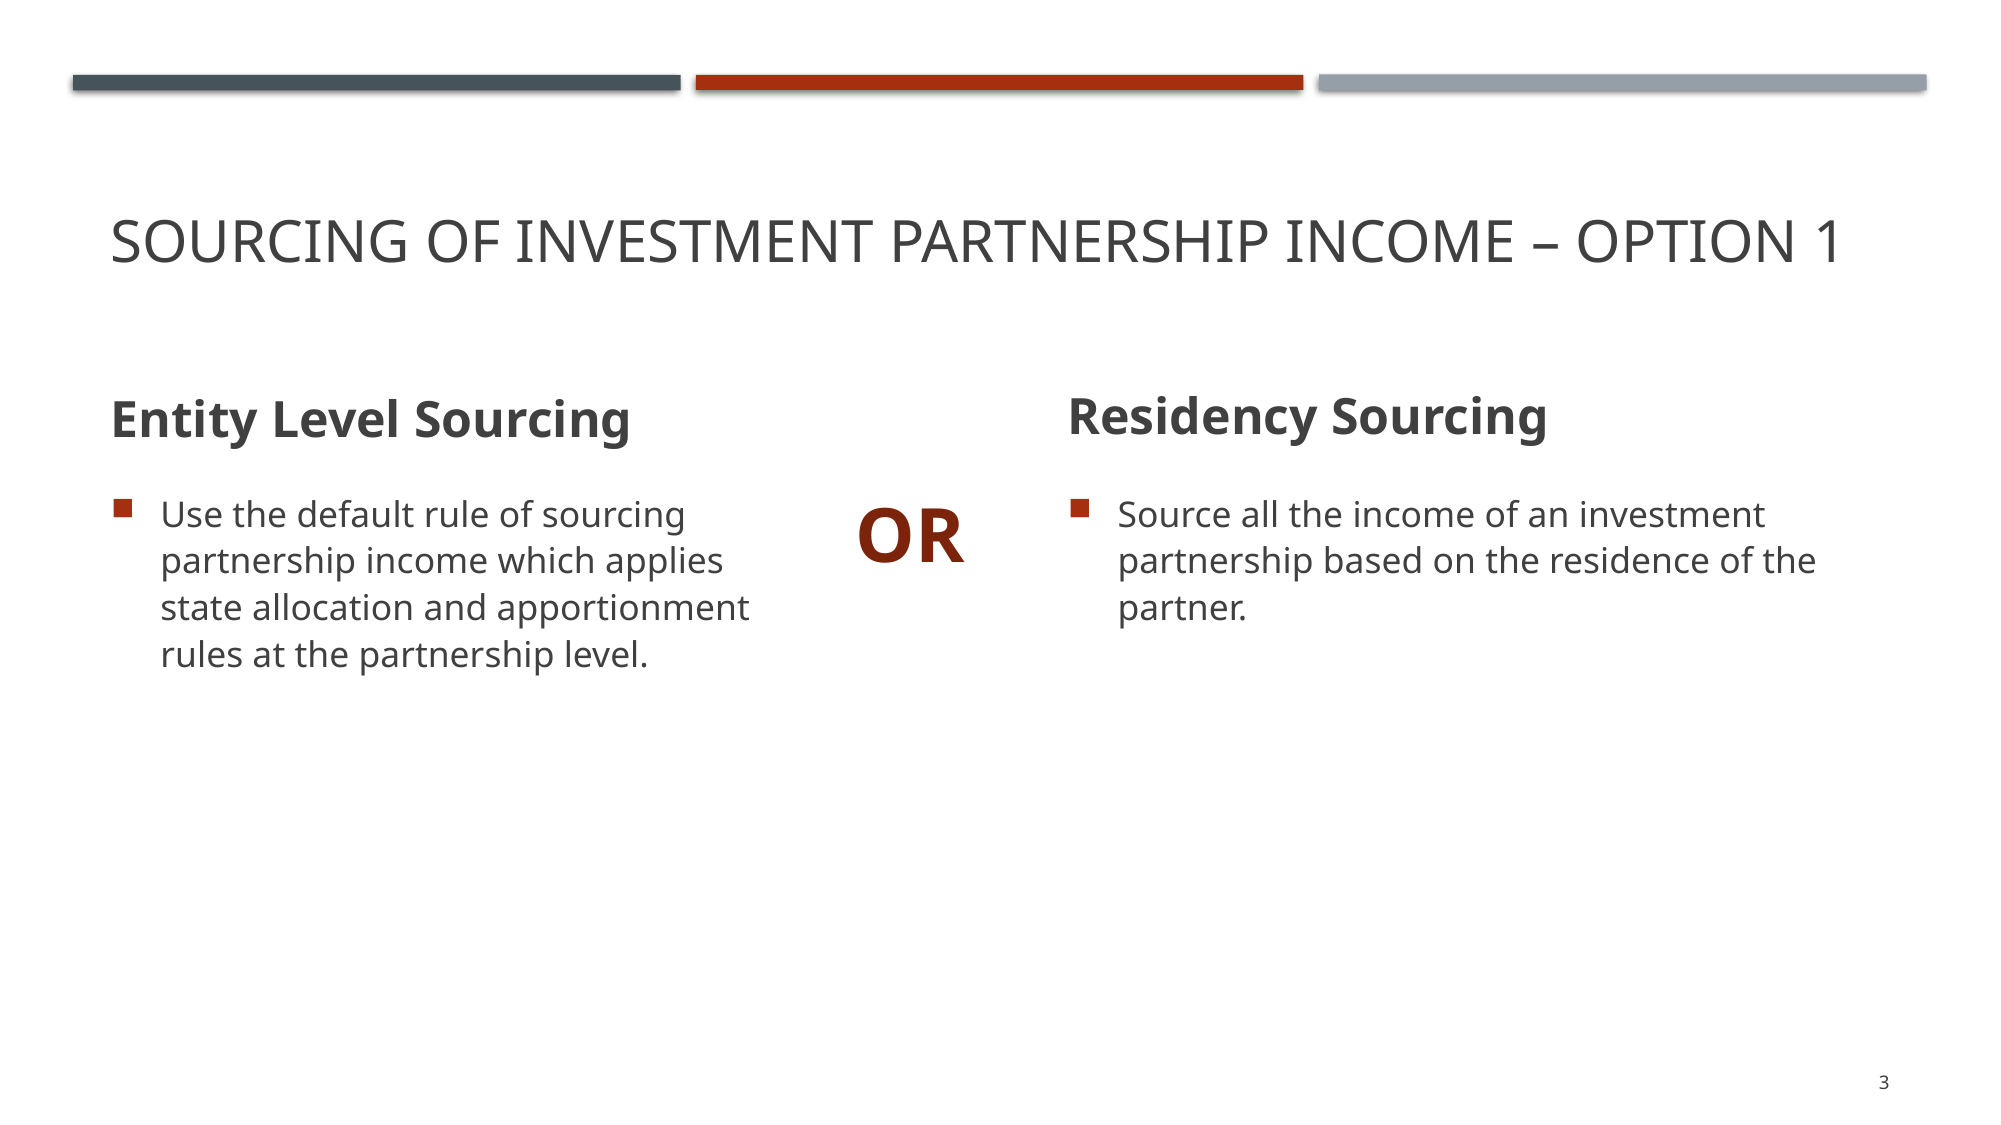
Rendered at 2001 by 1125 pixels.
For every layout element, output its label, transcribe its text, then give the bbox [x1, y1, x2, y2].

list Residency Sourcing [1052, 369, 1905, 460]
list Entity Level Sourcing [95, 369, 948, 461]
list Use the default rule of sourcing partnership income which applies state allocation and apportionment rules at the partnership level. [95, 479, 769, 962]
text_box OR [840, 479, 980, 585]
list Source all the income of an investment partnership based on the residence of the partner. [1052, 479, 1847, 962]
slide_number 3 [1732, 1053, 1905, 1114]
title Sourcing of Investment Partnership Income – Option 1 [95, 119, 1905, 282]
